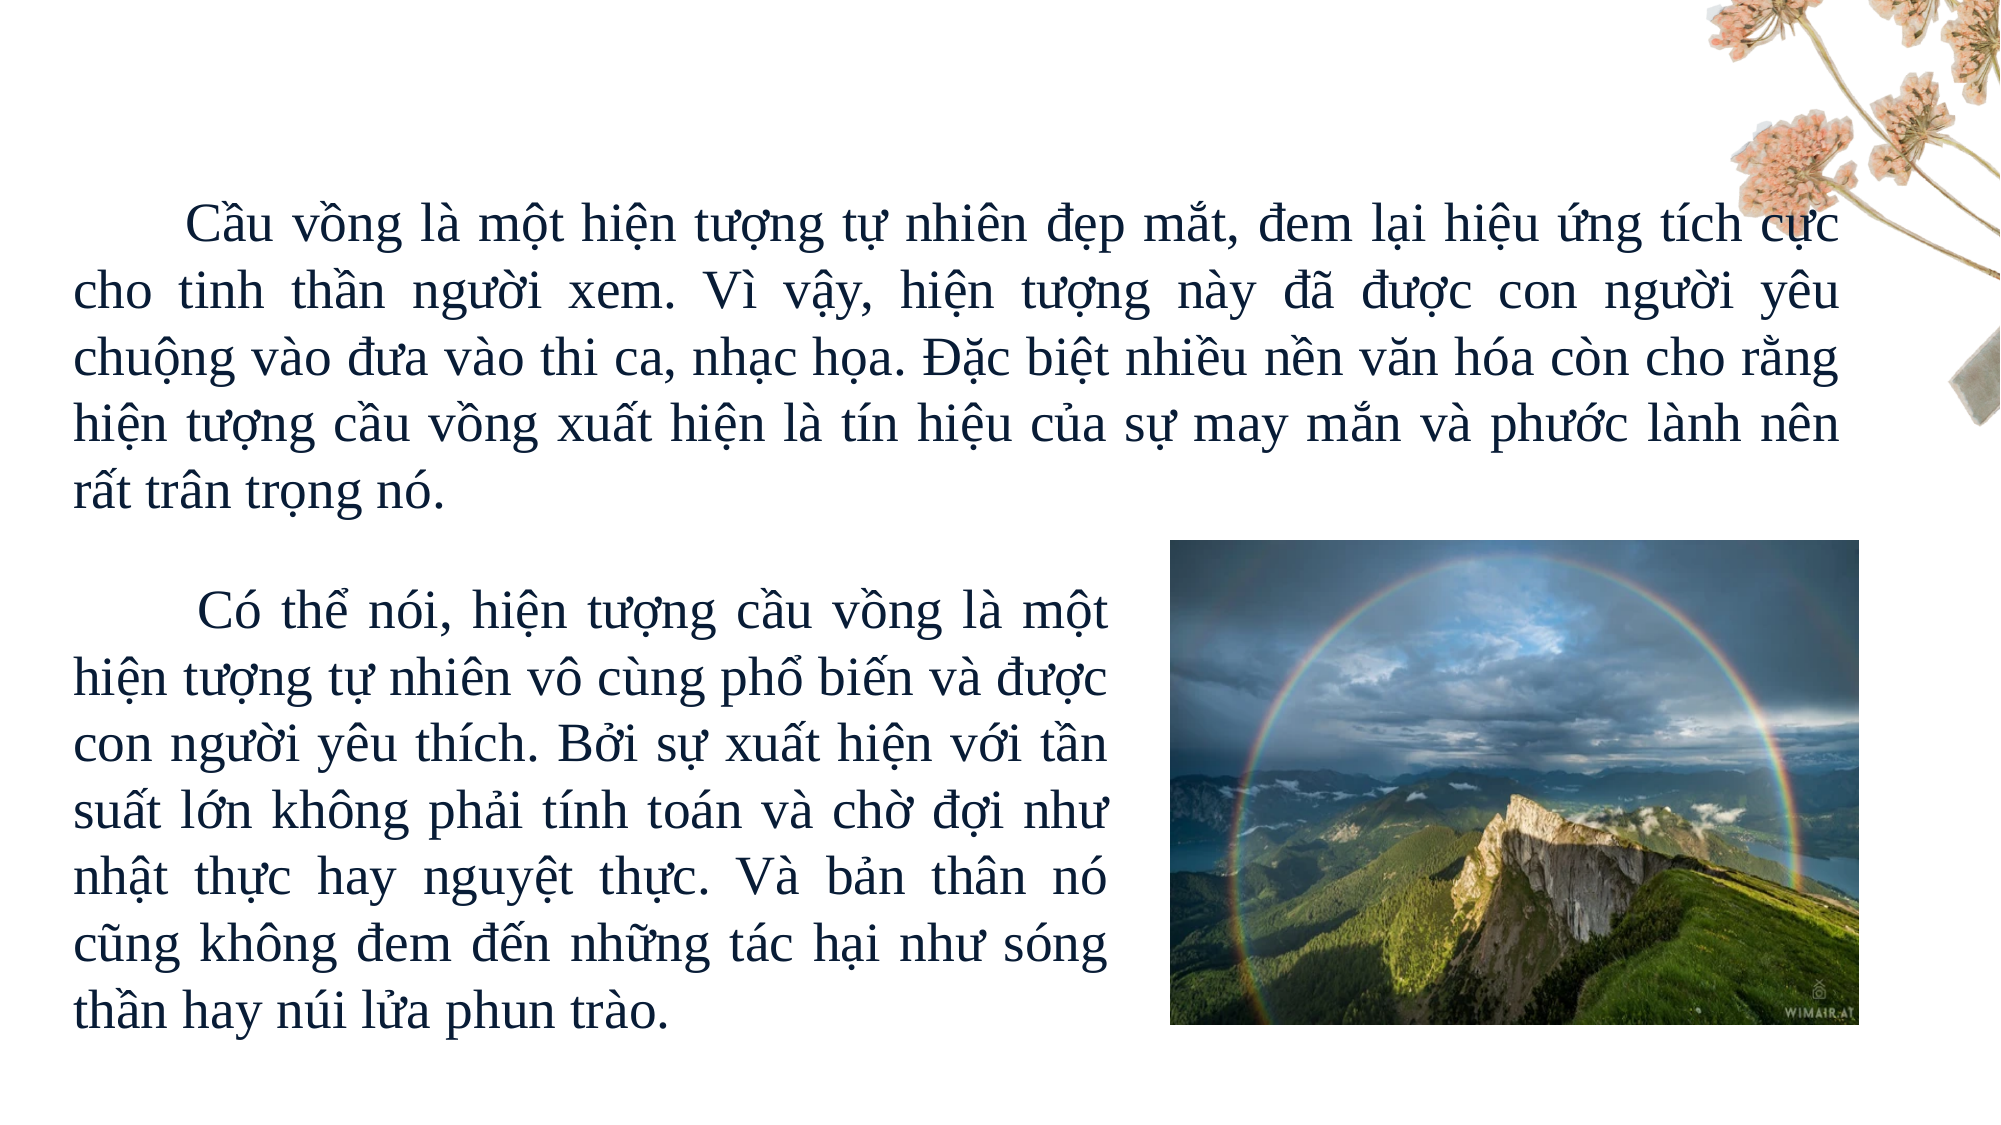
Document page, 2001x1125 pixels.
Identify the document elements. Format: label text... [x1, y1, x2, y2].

text_box Cầu vồng là một hiện tượng tự nhiên đẹp mắt, đem lại hiệu ứng tích cực cho tinh thần người xem. Vì vậy, hiện tượng này đã được con người yêu chuộng vào đưa vào thi ca, nhạc họa. Đặc biệt nhiều nền văn hóa còn cho rằng hiện tượng cầu vồng xuất hiện là tín hiệu của sự may mắn và phước lành nên rất trân trọng nó. [58, 112, 1859, 594]
text_box Có thể nói, hiện tượng cầu vồng là một hiện tượng tự nhiên vô cùng phổ biến và được con người yêu thích. Bởi sự xuất hiện với tần suất lớn không phải tính toán và chờ đợi như nhật thực hay nguyệt thực. Và bản thân nó cũng không đem đến những tác hại như sóng thần hay núi lửa phun trào. [58, 432, 1125, 1047]
picture [1625, 0, 2000, 459]
picture [1170, 539, 1859, 1025]
